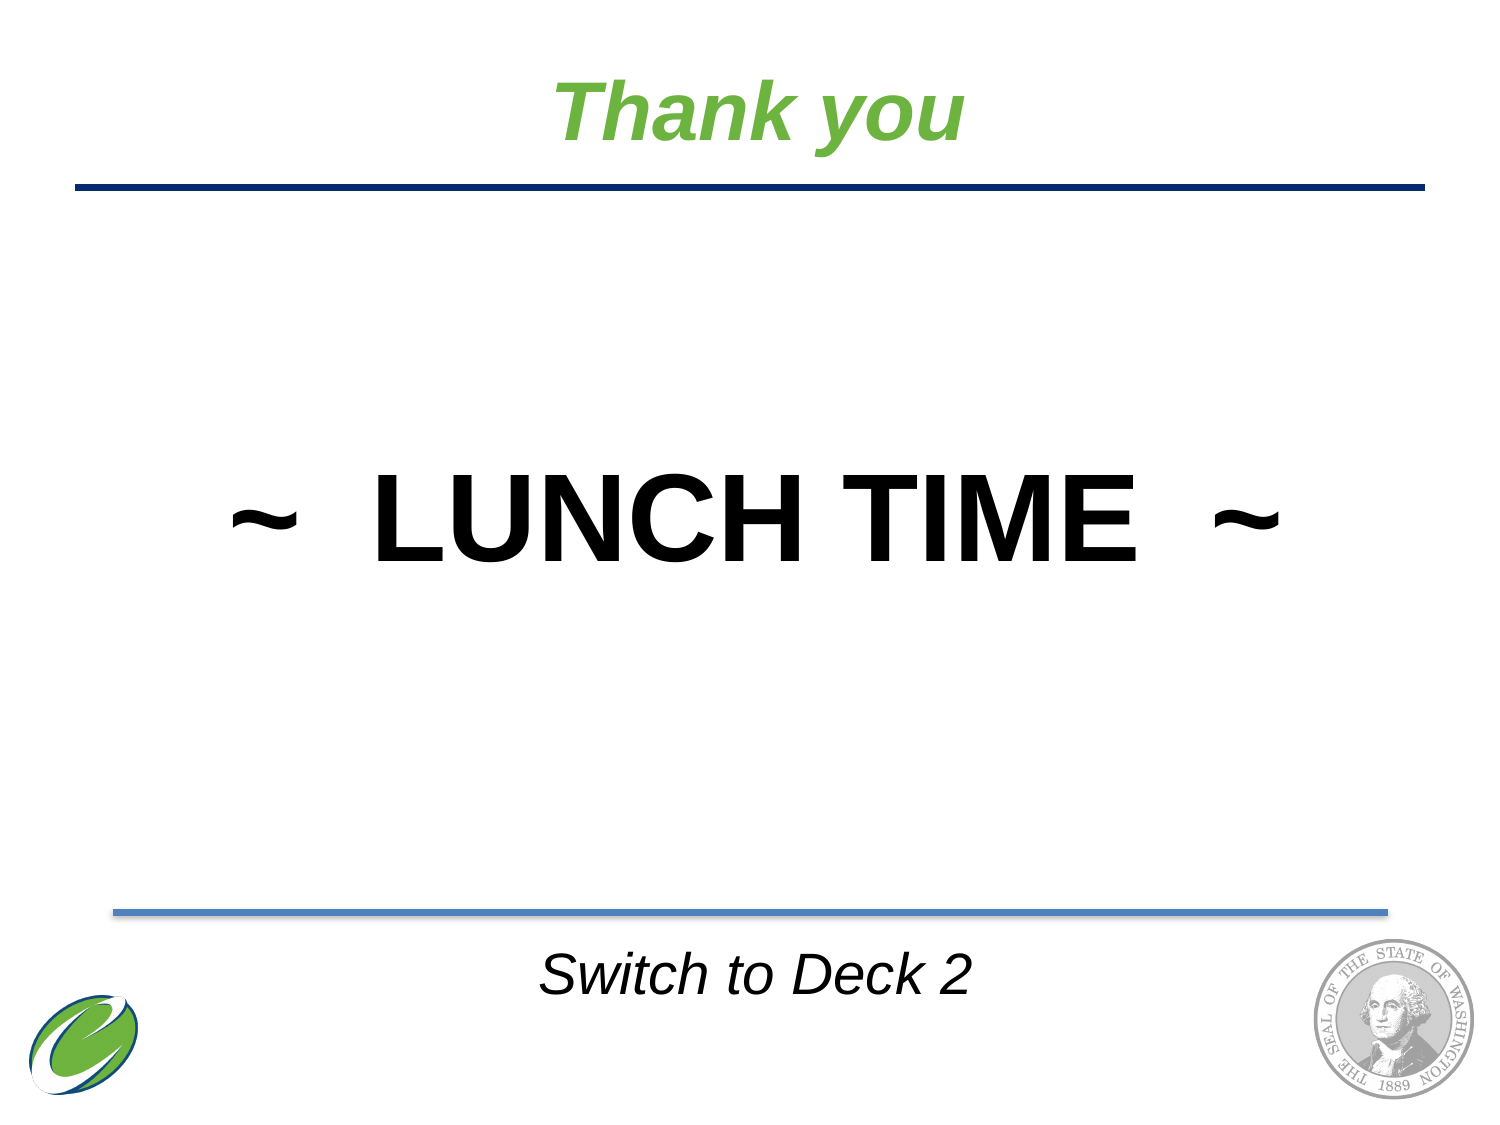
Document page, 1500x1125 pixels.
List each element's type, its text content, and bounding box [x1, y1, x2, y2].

title Thank you [83, 50, 1434, 187]
picture [1312, 1050, 1475, 1100]
picture [29, 995, 138, 1095]
list ~ Lunch Time ~ Switch to Deck 2 [24, 187, 1488, 1050]
